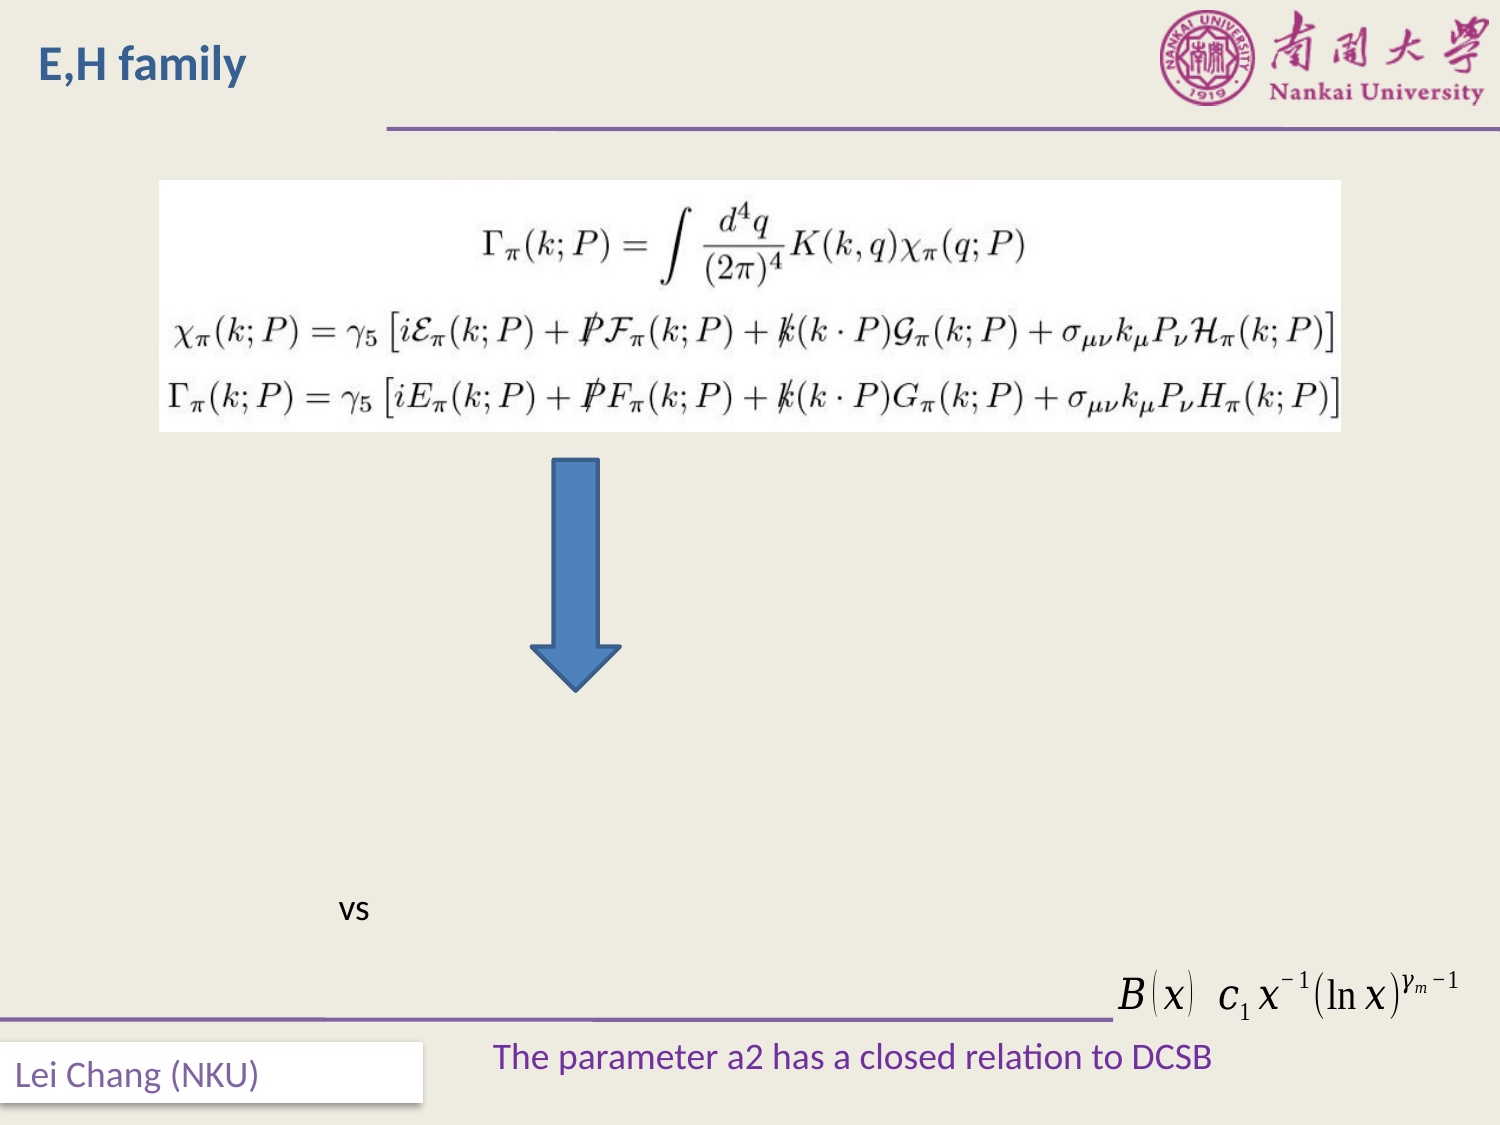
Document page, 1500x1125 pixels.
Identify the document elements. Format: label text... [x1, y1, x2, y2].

text_box [529, 457, 622, 693]
text_box E,H family [23, 23, 1270, 99]
text_box The parameter a2 has a closed relation to DCSB [478, 1024, 1400, 1085]
picture [1160, 10, 1489, 106]
picture [158, 180, 1341, 432]
